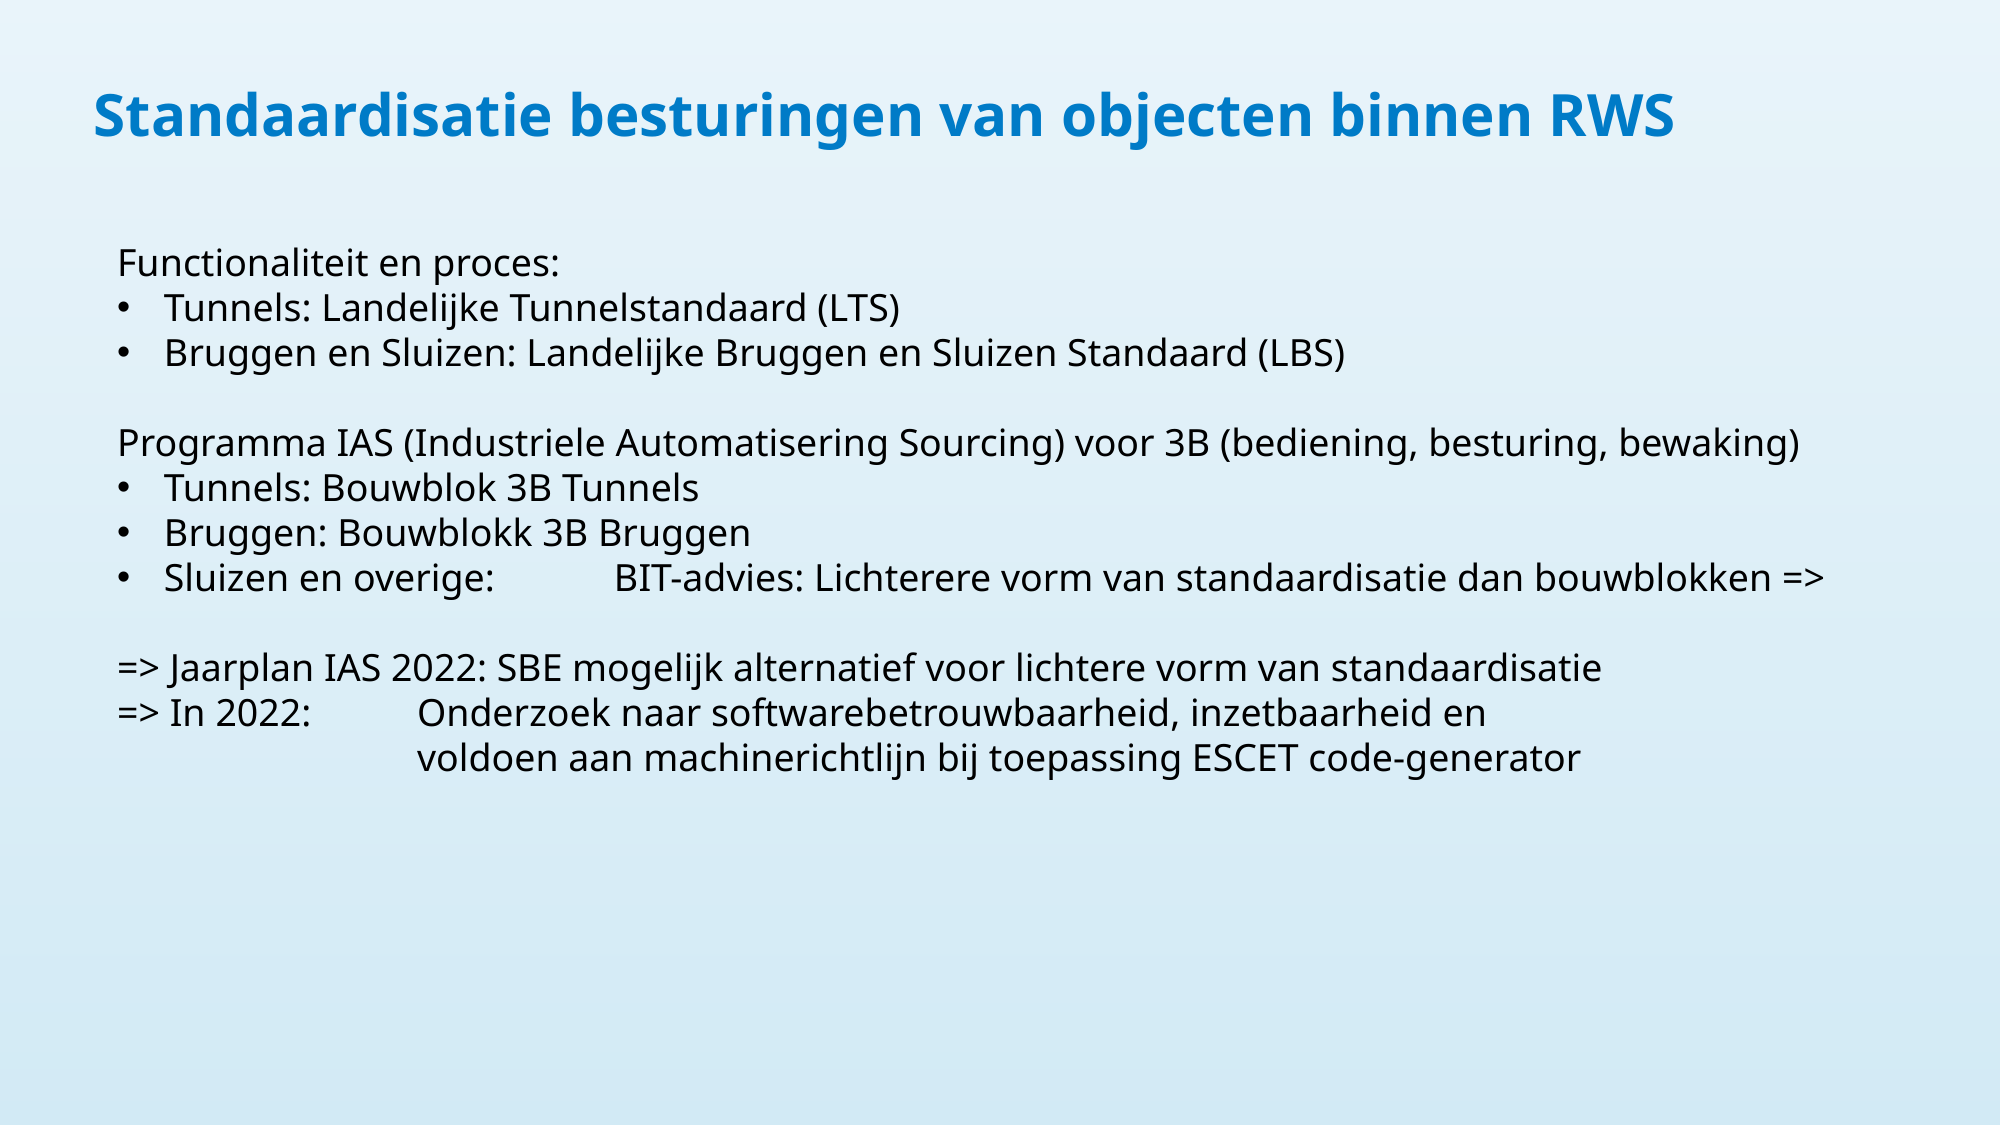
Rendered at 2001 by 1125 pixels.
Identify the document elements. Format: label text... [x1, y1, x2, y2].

text_box Functionaliteit en proces: Tunnels: Landelijke Tunnelstandaard (LTS) Bruggen en Sluizen: Landelijke Bruggen en Sluizen Standaard (LBS) Programma IAS (Industriele Automatisering Sourcing) voor 3B (bediening, besturing, bewaking) Tunnels: Bouwblok 3B Tunnels Bruggen: Bouwblokk 3B Bruggen Sluizen en overige: BIT-advies: Lichterere vorm van standaardisatie dan bouwblokken => => Jaarplan IAS 2022: SBE mogelijk alternatief voor lichtere vorm van standaardisatie => In 2022: Onderzoek naar softwarebetrouwbaarheid, inzetbaarheid en voldoen aan machinerichtlijn bij toepassing ESCET code-generator [102, 231, 2000, 787]
title Standaardisatie besturingen van objecten binnen RWS [78, 19, 1960, 207]
